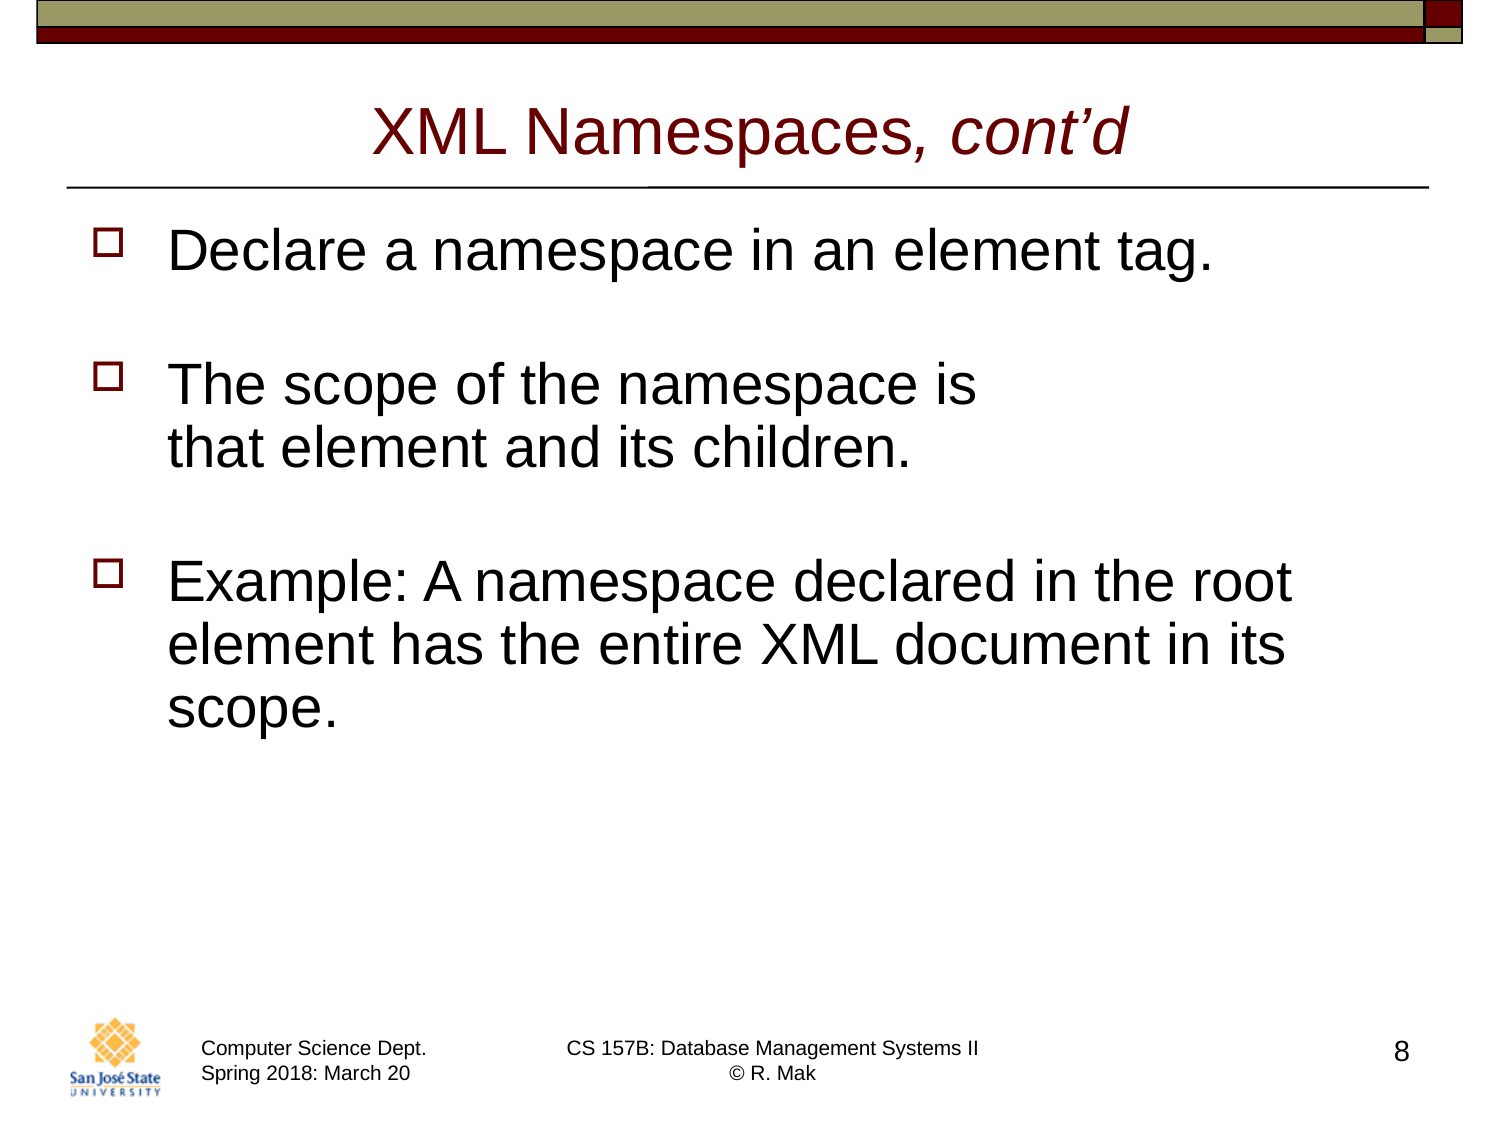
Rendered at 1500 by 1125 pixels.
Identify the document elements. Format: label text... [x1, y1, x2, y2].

slide_number 8 [1305, 1025, 1425, 1100]
title XML Namespaces, cont’d [75, 67, 1425, 175]
picture [60, 1012, 166, 1112]
list Declare a namespace in an element tag. The scope of the namespace is that element and its children. Example: A namespace declared in the root element has the entire XML document in its scope. [75, 212, 1425, 1006]
